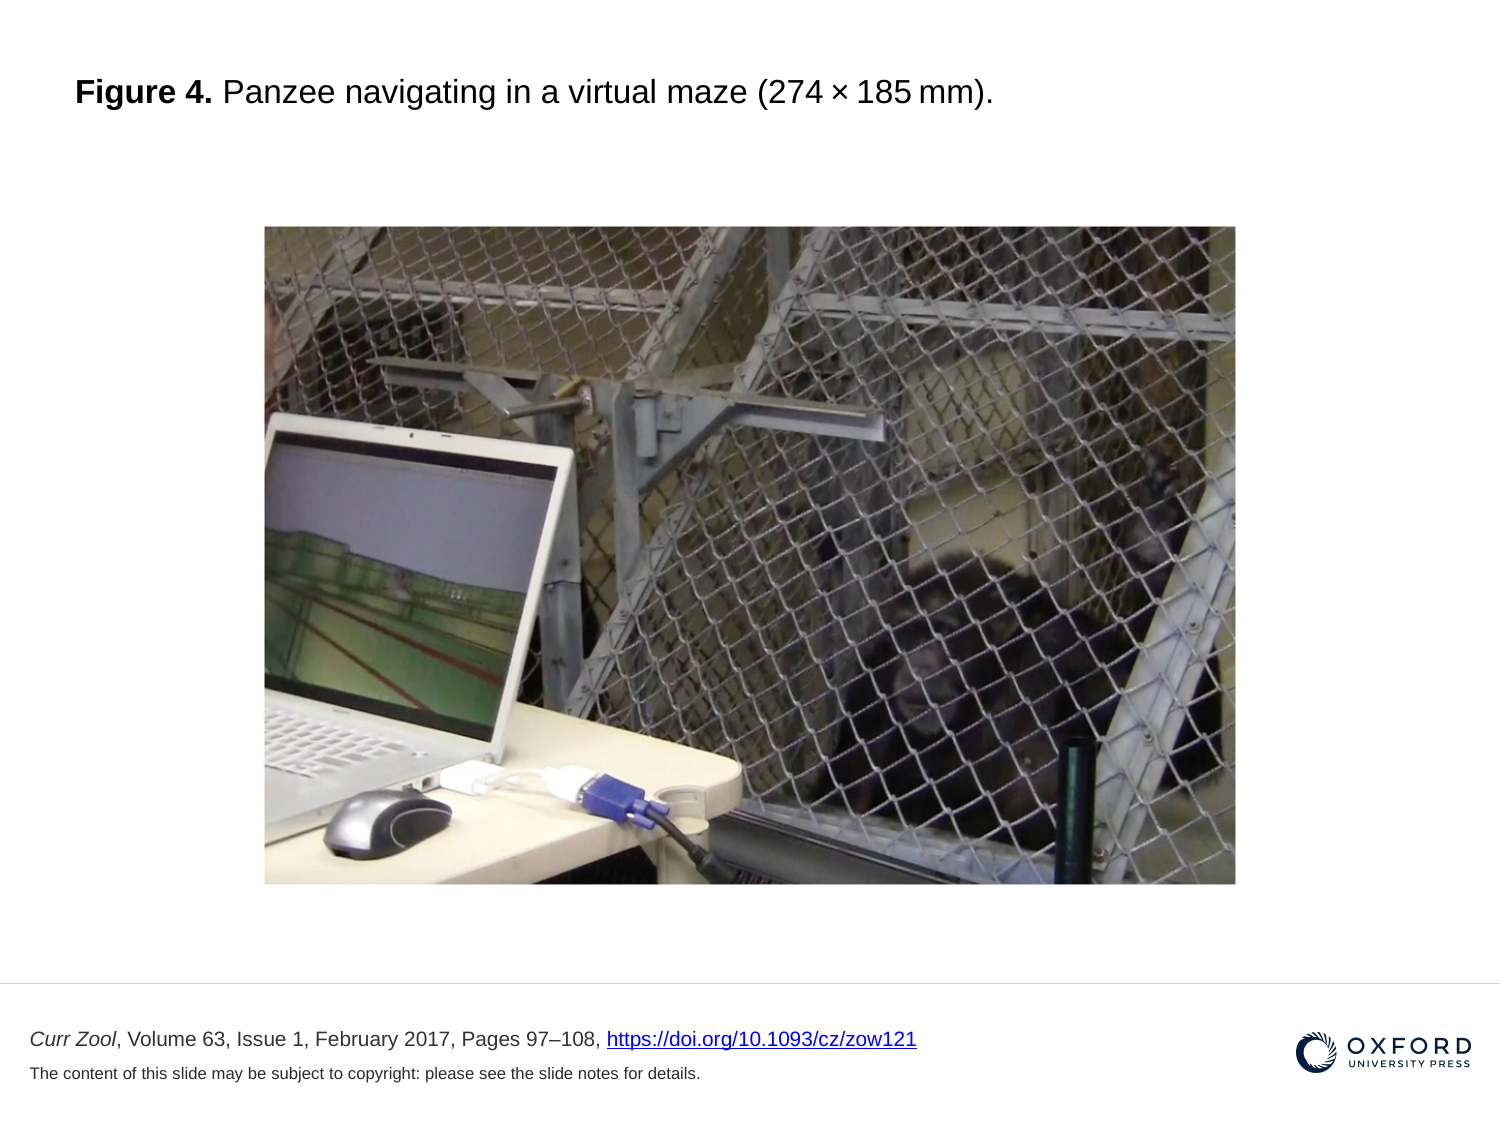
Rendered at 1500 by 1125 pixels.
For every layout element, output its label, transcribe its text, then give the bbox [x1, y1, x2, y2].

footer Curr Zool, Volume 63, Issue 1, February 2017, Pages 97–108, https://doi.org/10.1093/cz/zow121 The content of this slide may be subject to copyright: please see the slide notes for details. [0, 983, 1260, 1125]
title Figure 4. Panzee navigating in a virtual maze (274 × 185 mm). [75, 69, 1078, 171]
picture [1296, 1032, 1471, 1073]
picture [262, 224, 1238, 887]
